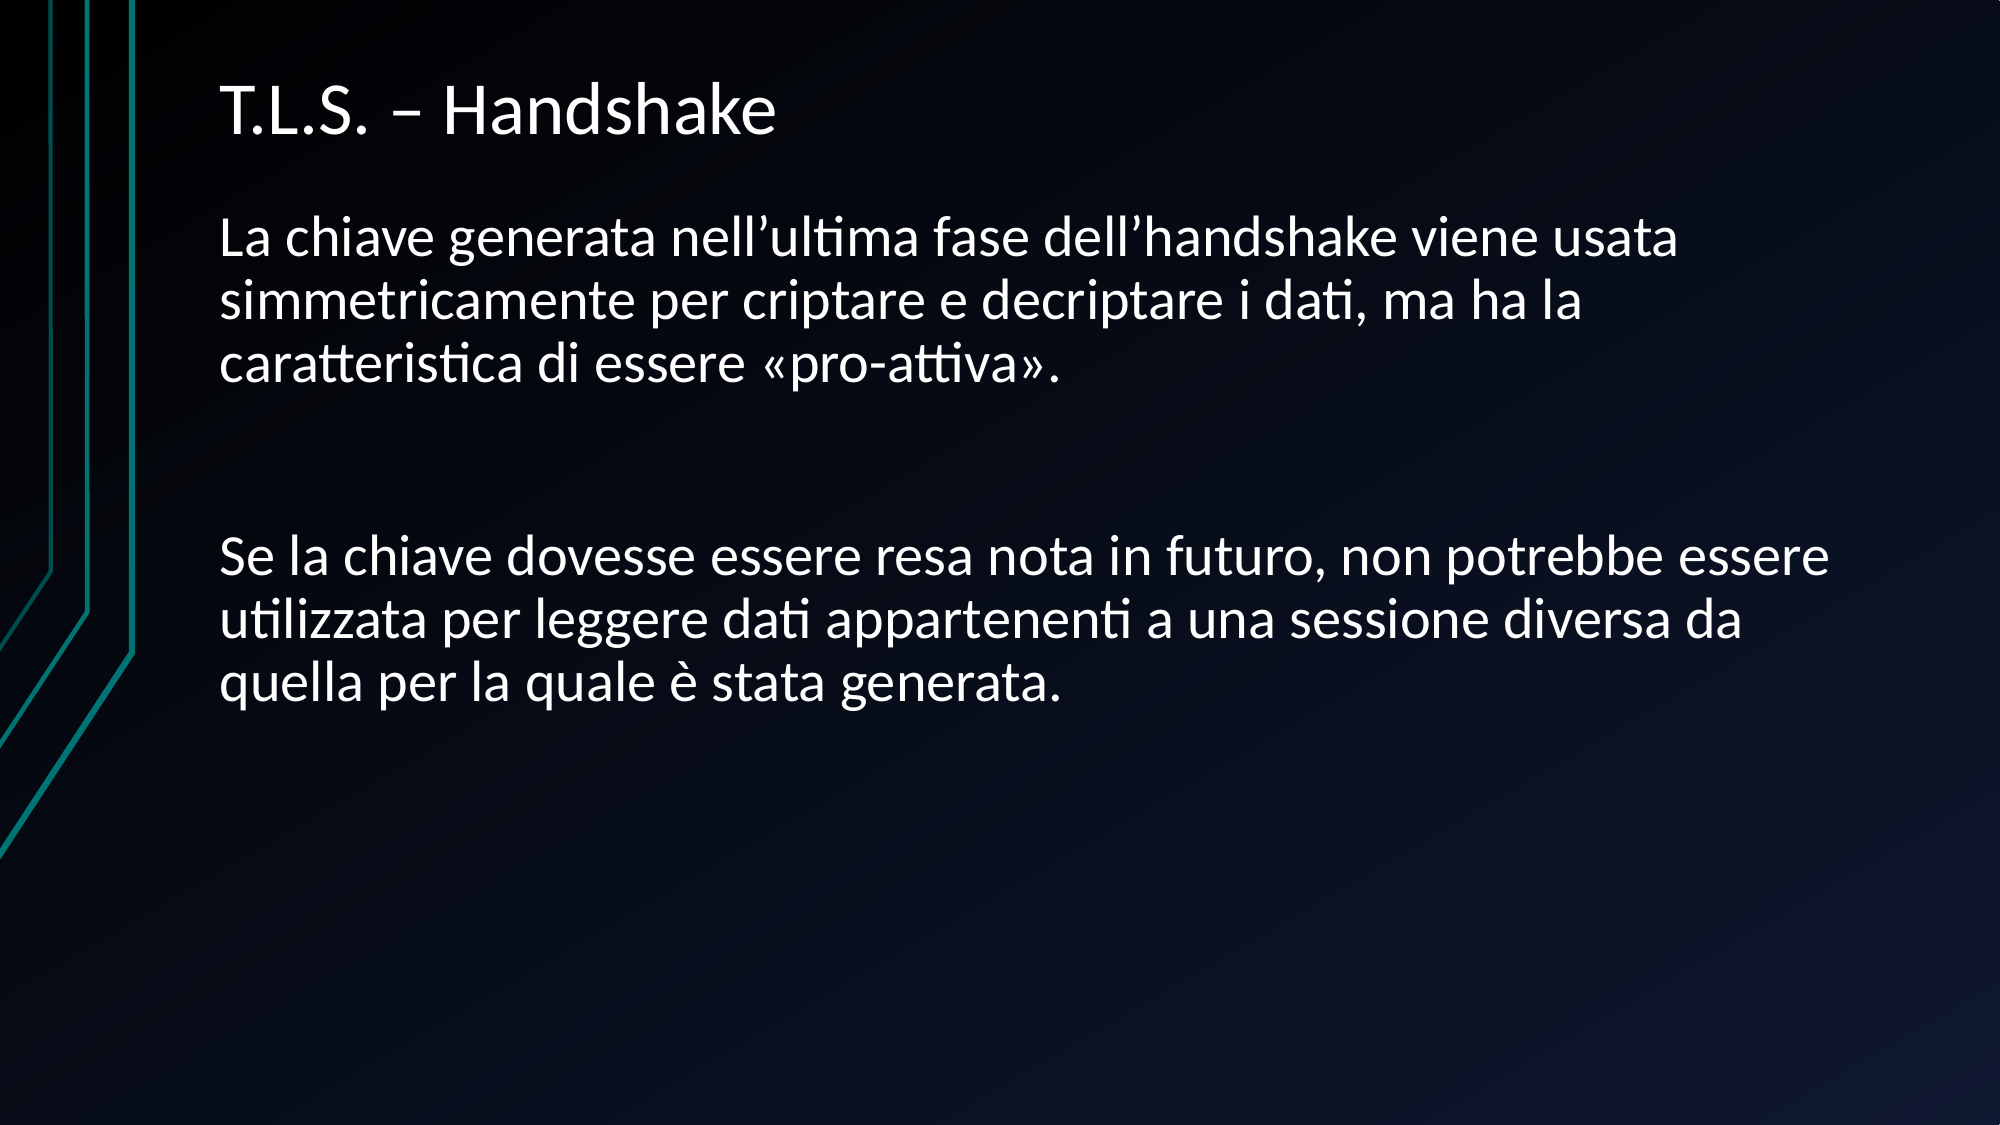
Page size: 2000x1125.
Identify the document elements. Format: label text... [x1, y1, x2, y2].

title T.L.S. – Handshake [199, 45, 1900, 161]
list La chiave generata nell’ultima fase dell’handshake viene usata simmetricamente per criptare e decriptare i dati, ma ha la caratteristica di essere «pro-attiva». Se la chiave dovesse essere resa nota in futuro, non potrebbe essere utilizzata per leggere dati appartenenti a una sessione diversa da quella per la quale è stata generata. [199, 196, 1900, 929]
